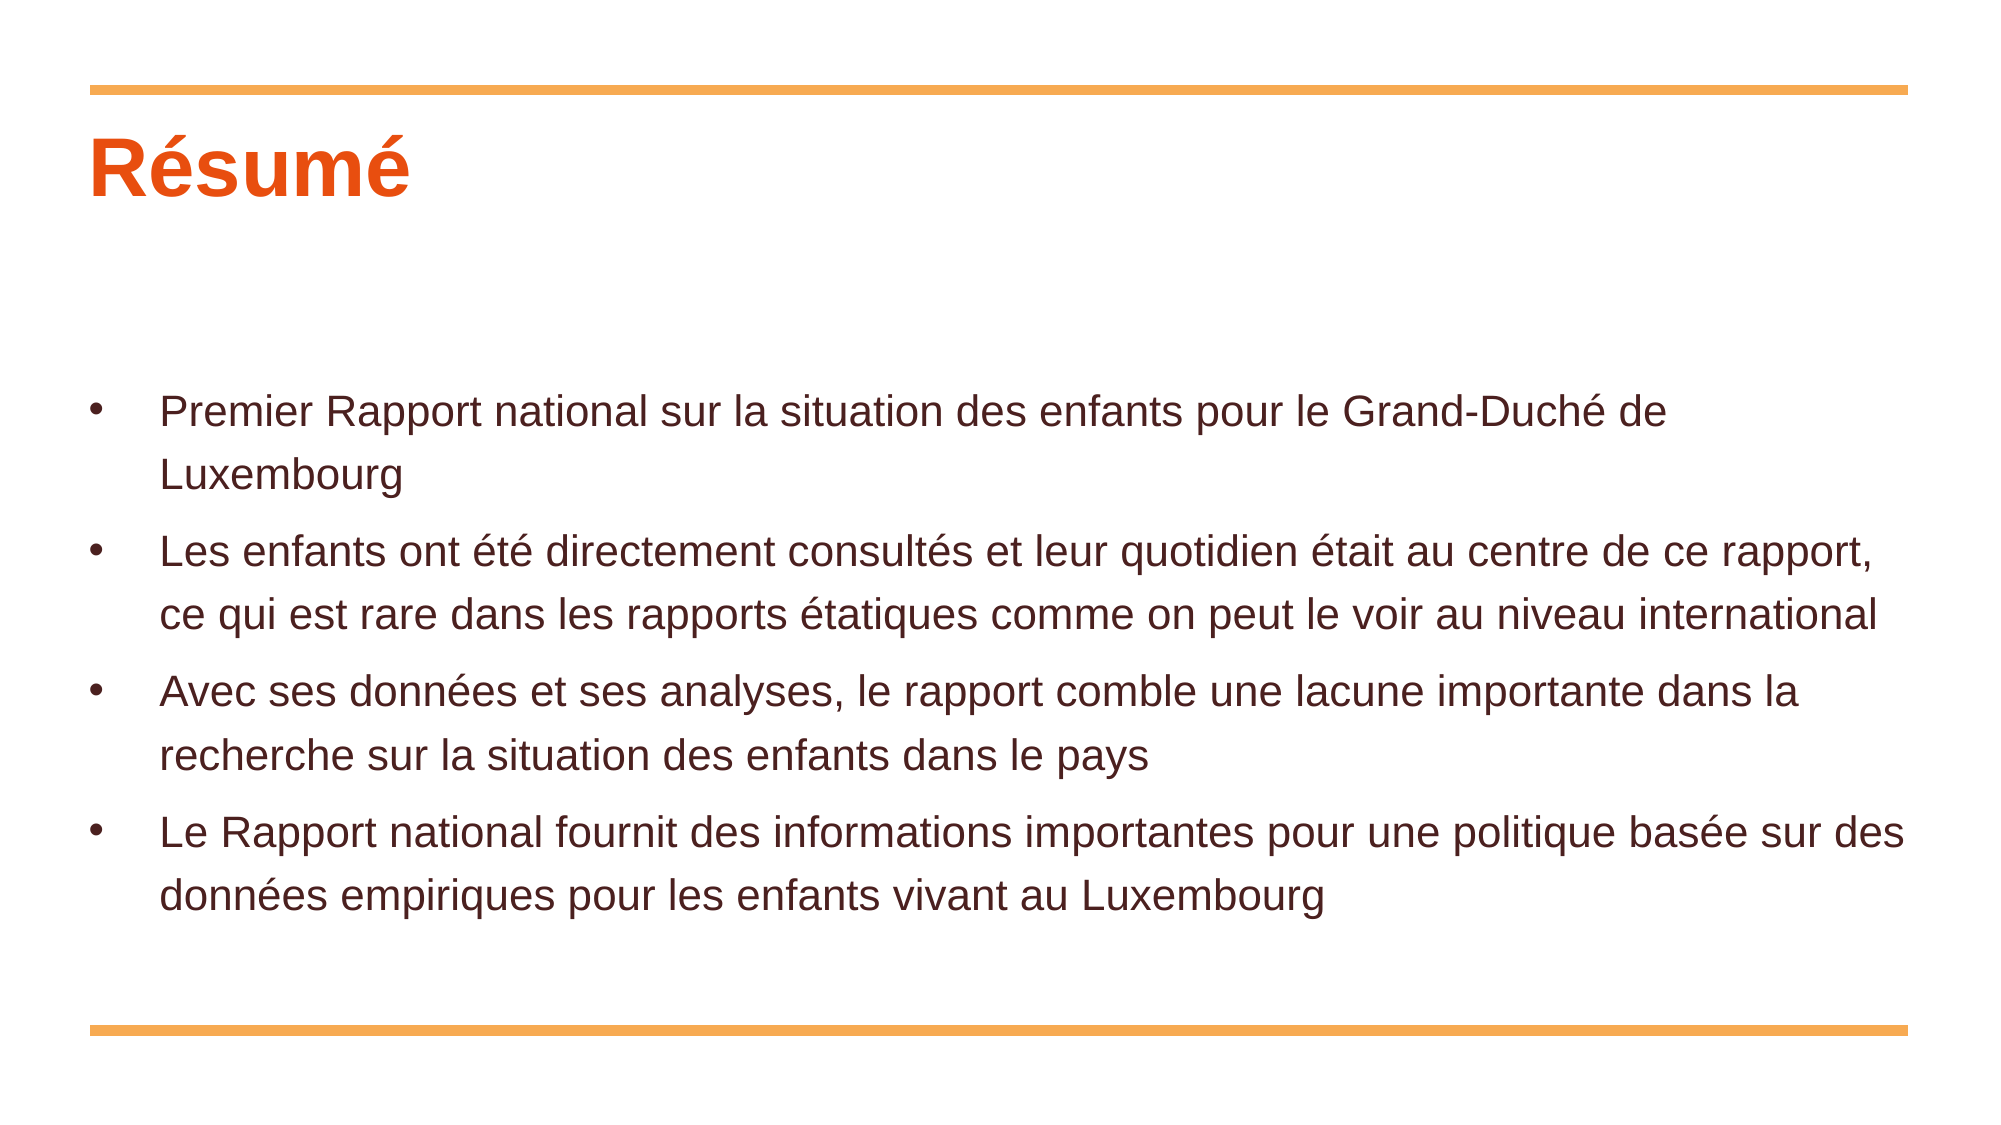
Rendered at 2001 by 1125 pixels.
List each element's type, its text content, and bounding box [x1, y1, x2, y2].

list Premier Rapport national sur la situation des enfants pour le Grand-Duché de Luxembourg Les enfants ont été directement consultés et leur quotidien était au centre de ce rapport, ce qui est rare dans les rapports étatiques comme on peut le voir au niveau international Avec ses données et ses analyses, le rapport comble une lacune importante dans la recherche sur la situation des enfants dans le pays Le Rapport national fournit des informations importantes pour une politique basée sur des données empiriques pour les enfants vivant au Luxembourg [0, 371, 2000, 1059]
title Résumé [0, 124, 2000, 278]
